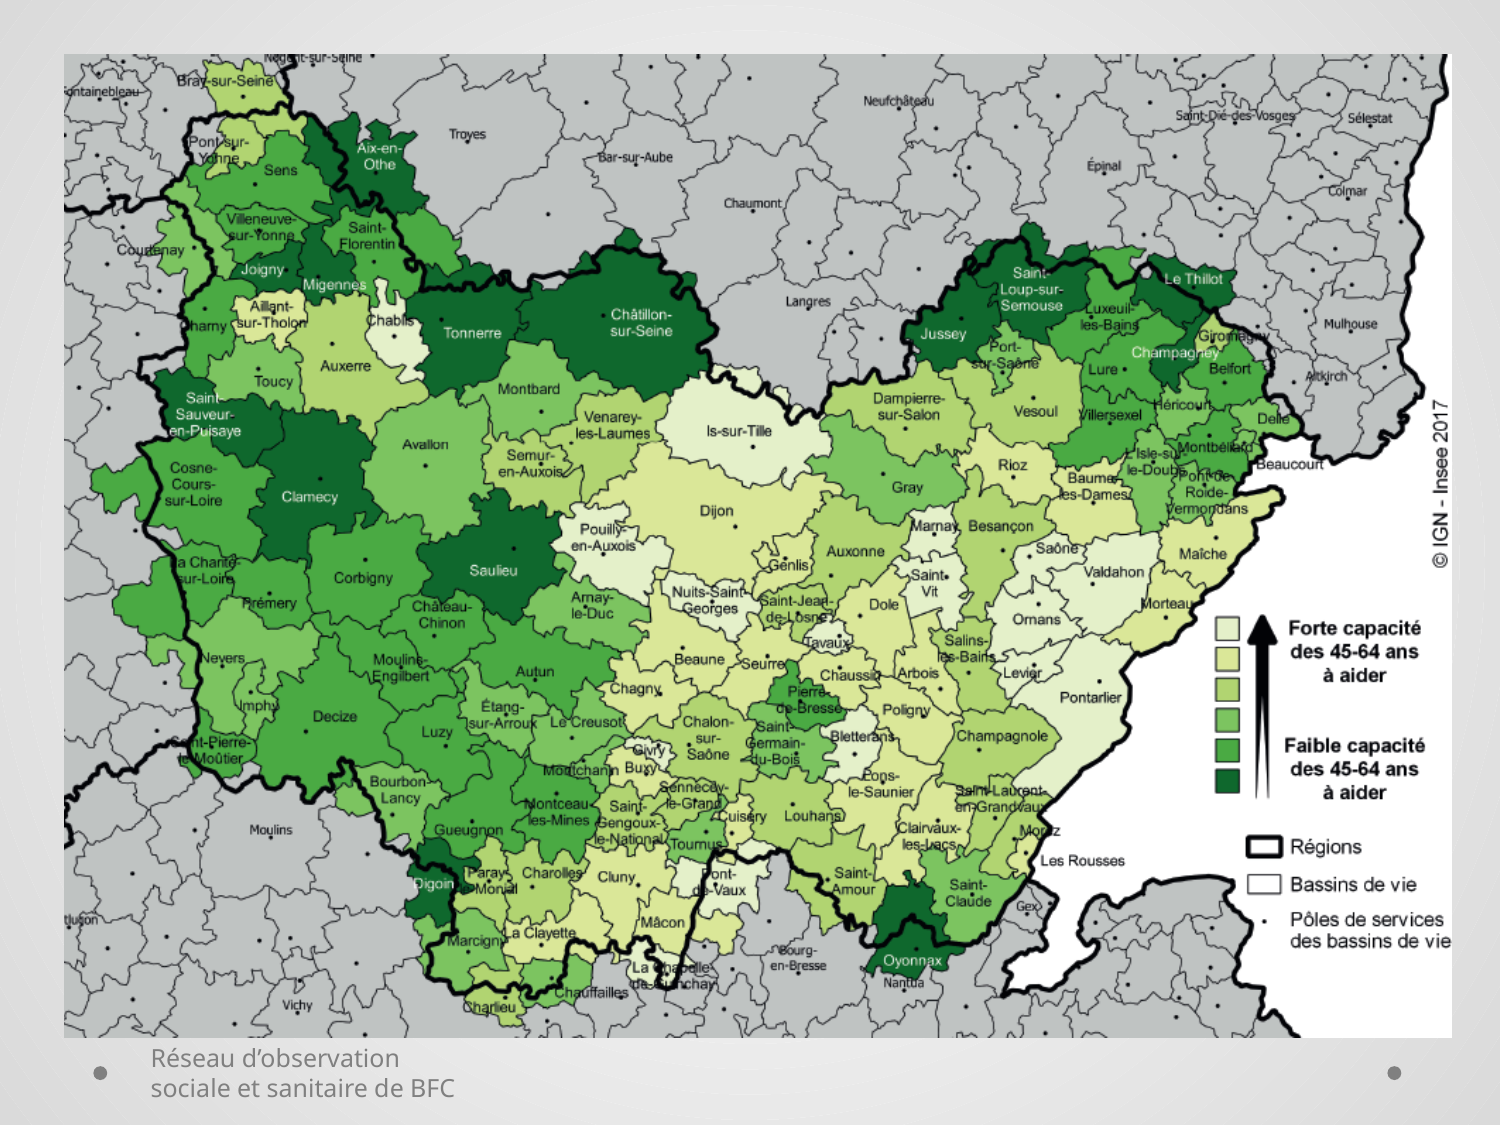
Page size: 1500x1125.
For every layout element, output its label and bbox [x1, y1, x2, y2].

picture [64, 54, 1452, 1038]
